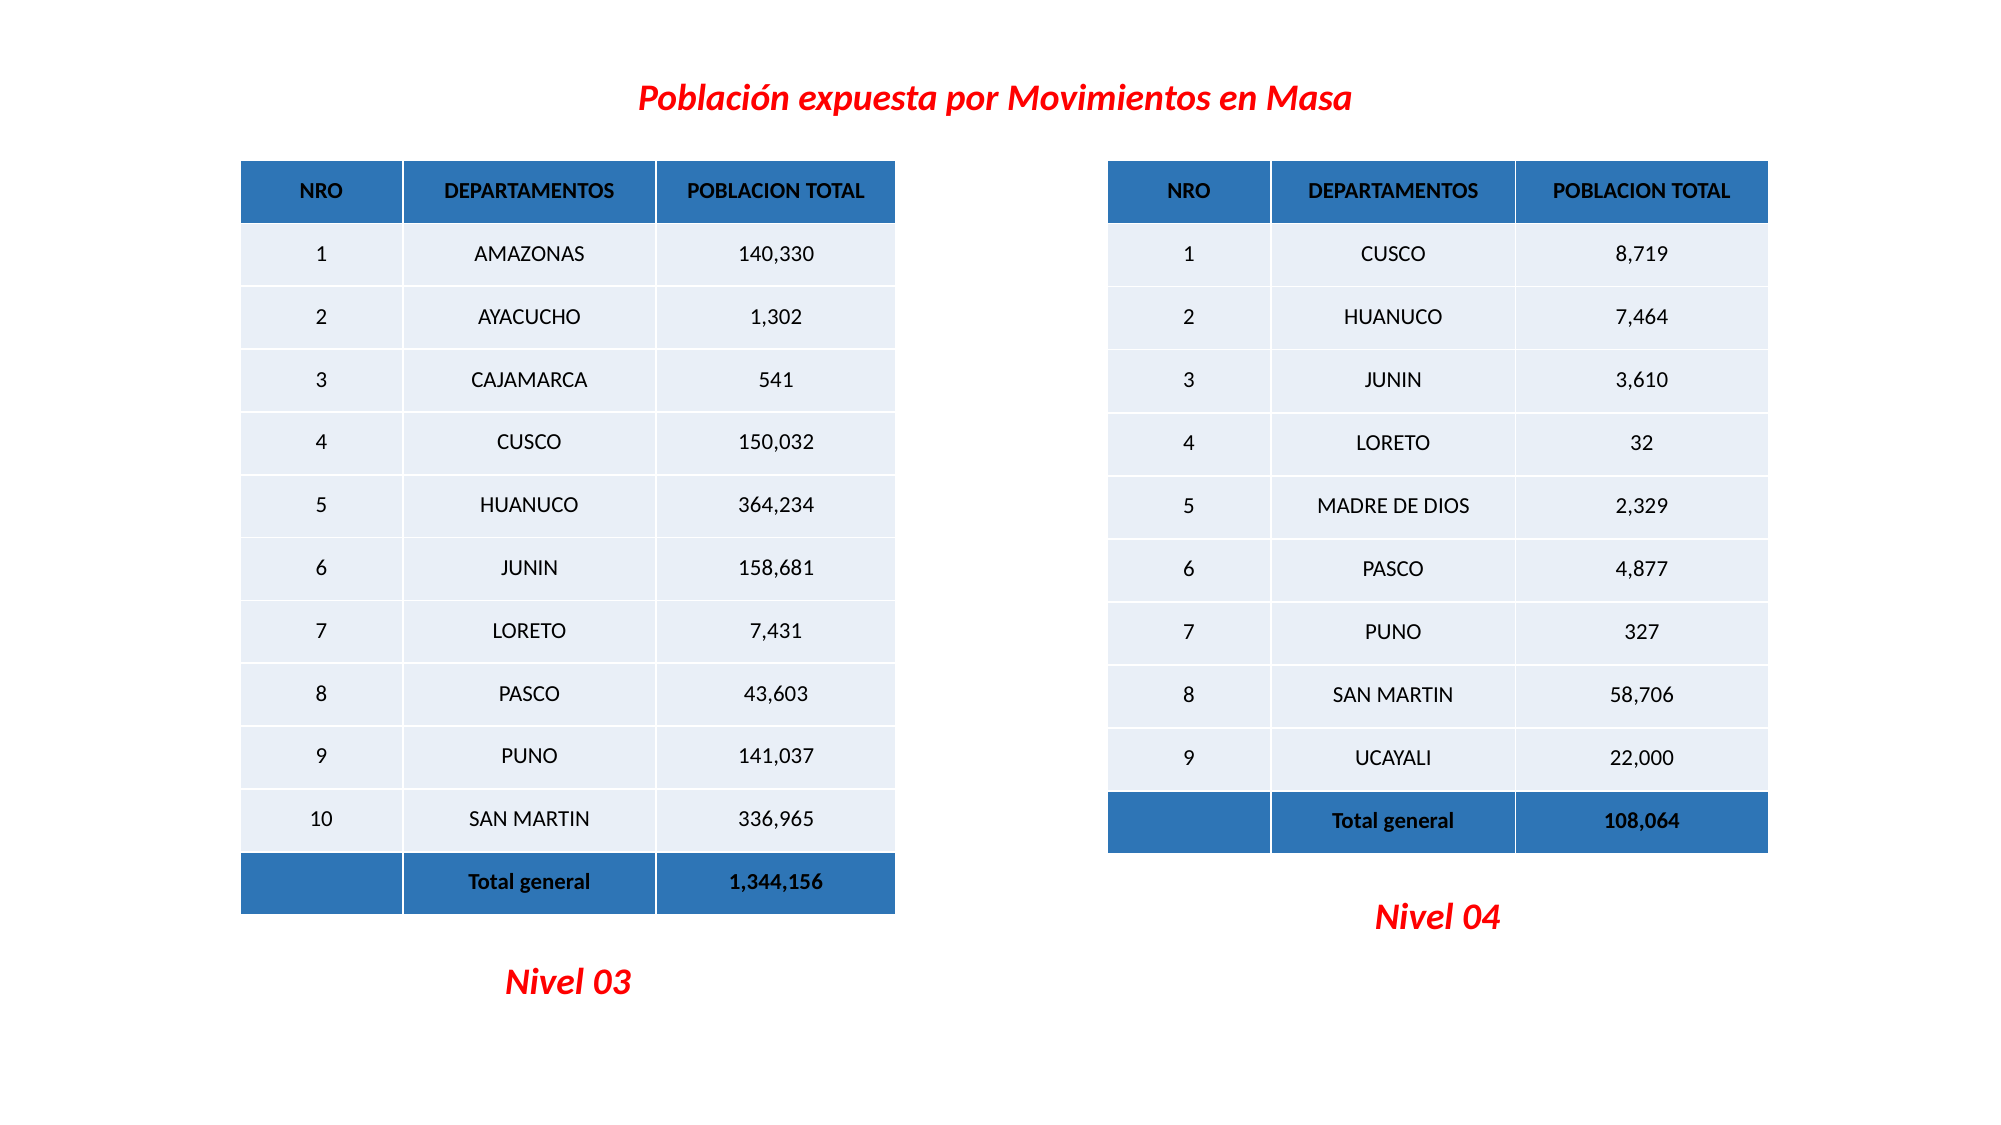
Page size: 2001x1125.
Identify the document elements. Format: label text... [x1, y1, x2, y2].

table_cell AMAZONAS [404, 224, 655, 285]
table_cell 150,032 [657, 413, 895, 474]
table_cell PUNO [404, 727, 655, 788]
table_cell JUNIN [1272, 350, 1515, 412]
table_cell 108,064 [1516, 792, 1768, 853]
table_header DEPARTAMENTOS [1272, 161, 1515, 223]
table_cell 1 [241, 224, 402, 285]
table_cell 1 [1108, 224, 1270, 286]
table_cell 3 [241, 350, 402, 411]
table_cell 9 [241, 727, 402, 788]
table_cell 9 [1108, 729, 1270, 790]
table_cell 327 [1516, 603, 1768, 664]
table_cell [1108, 792, 1270, 853]
table_cell 8 [241, 664, 402, 725]
table_cell HUANUCO [1272, 287, 1515, 349]
table_cell SAN MARTIN [1272, 666, 1515, 727]
table_cell 8 [1108, 666, 1270, 727]
table_cell 3,610 [1516, 350, 1768, 412]
table_cell 5 [1108, 477, 1270, 538]
table_cell [241, 853, 402, 914]
table_cell 7 [1108, 603, 1270, 664]
table_cell CUSCO [404, 413, 655, 474]
table_cell 336,965 [657, 790, 895, 851]
table_cell 4,877 [1516, 540, 1768, 601]
table_cell 22,000 [1516, 729, 1768, 790]
table_cell 541 [657, 350, 895, 411]
table_header NRO [1108, 161, 1270, 223]
table_cell 8,719 [1516, 224, 1768, 286]
table_header POBLACION TOTAL [657, 161, 895, 223]
table_cell 158,681 [657, 538, 895, 600]
table_header NRO [241, 161, 402, 223]
table_cell 7,431 [657, 601, 895, 662]
table_cell 140,330 [657, 224, 895, 285]
table_cell 5 [241, 476, 402, 537]
table_cell 32 [1516, 414, 1768, 475]
table_cell JUNIN [404, 538, 655, 600]
table_cell PASCO [404, 664, 655, 725]
table_cell 43,603 [657, 664, 895, 725]
table_cell SAN MARTIN [404, 790, 655, 851]
table_cell 58,706 [1516, 666, 1768, 727]
table_cell 6 [241, 538, 402, 600]
table_cell HUANUCO [404, 476, 655, 537]
table_cell 7,464 [1516, 287, 1768, 349]
table_header DEPARTAMENTOS [404, 161, 655, 223]
table_cell 3 [1108, 350, 1270, 412]
table_cell 4 [241, 413, 402, 474]
table_cell 4 [1108, 414, 1270, 475]
table_cell LORETO [404, 601, 655, 662]
table_cell Total general [1272, 792, 1515, 853]
table_cell 1,302 [657, 287, 895, 348]
table_cell 2 [241, 287, 402, 348]
table_cell CAJAMARCA [404, 350, 655, 411]
table_cell 10 [241, 790, 402, 851]
table_cell PASCO [1272, 540, 1515, 601]
text_box Nivel 03 [485, 949, 651, 1010]
table_cell Total general [404, 853, 655, 914]
table_cell 2 [1108, 287, 1270, 349]
table_cell 6 [1108, 540, 1270, 601]
table_cell 364,234 [657, 476, 895, 537]
table_cell UCAYALI [1272, 729, 1515, 790]
table_cell 7 [241, 601, 402, 662]
text_box Nivel 04 [1355, 884, 1521, 945]
table_header POBLACION TOTAL [1516, 161, 1768, 223]
table_cell 141,037 [657, 727, 895, 788]
table_cell AYACUCHO [404, 287, 655, 348]
table_cell MADRE DE DIOS [1272, 477, 1515, 538]
text_box Población expuesta por Movimientos en Masa [623, 65, 1369, 125]
table_cell PUNO [1272, 603, 1515, 664]
table_cell LORETO [1272, 414, 1515, 475]
table_cell 1,344,156 [657, 853, 895, 914]
table_cell 2,329 [1516, 477, 1768, 538]
table_cell CUSCO [1272, 224, 1515, 286]
